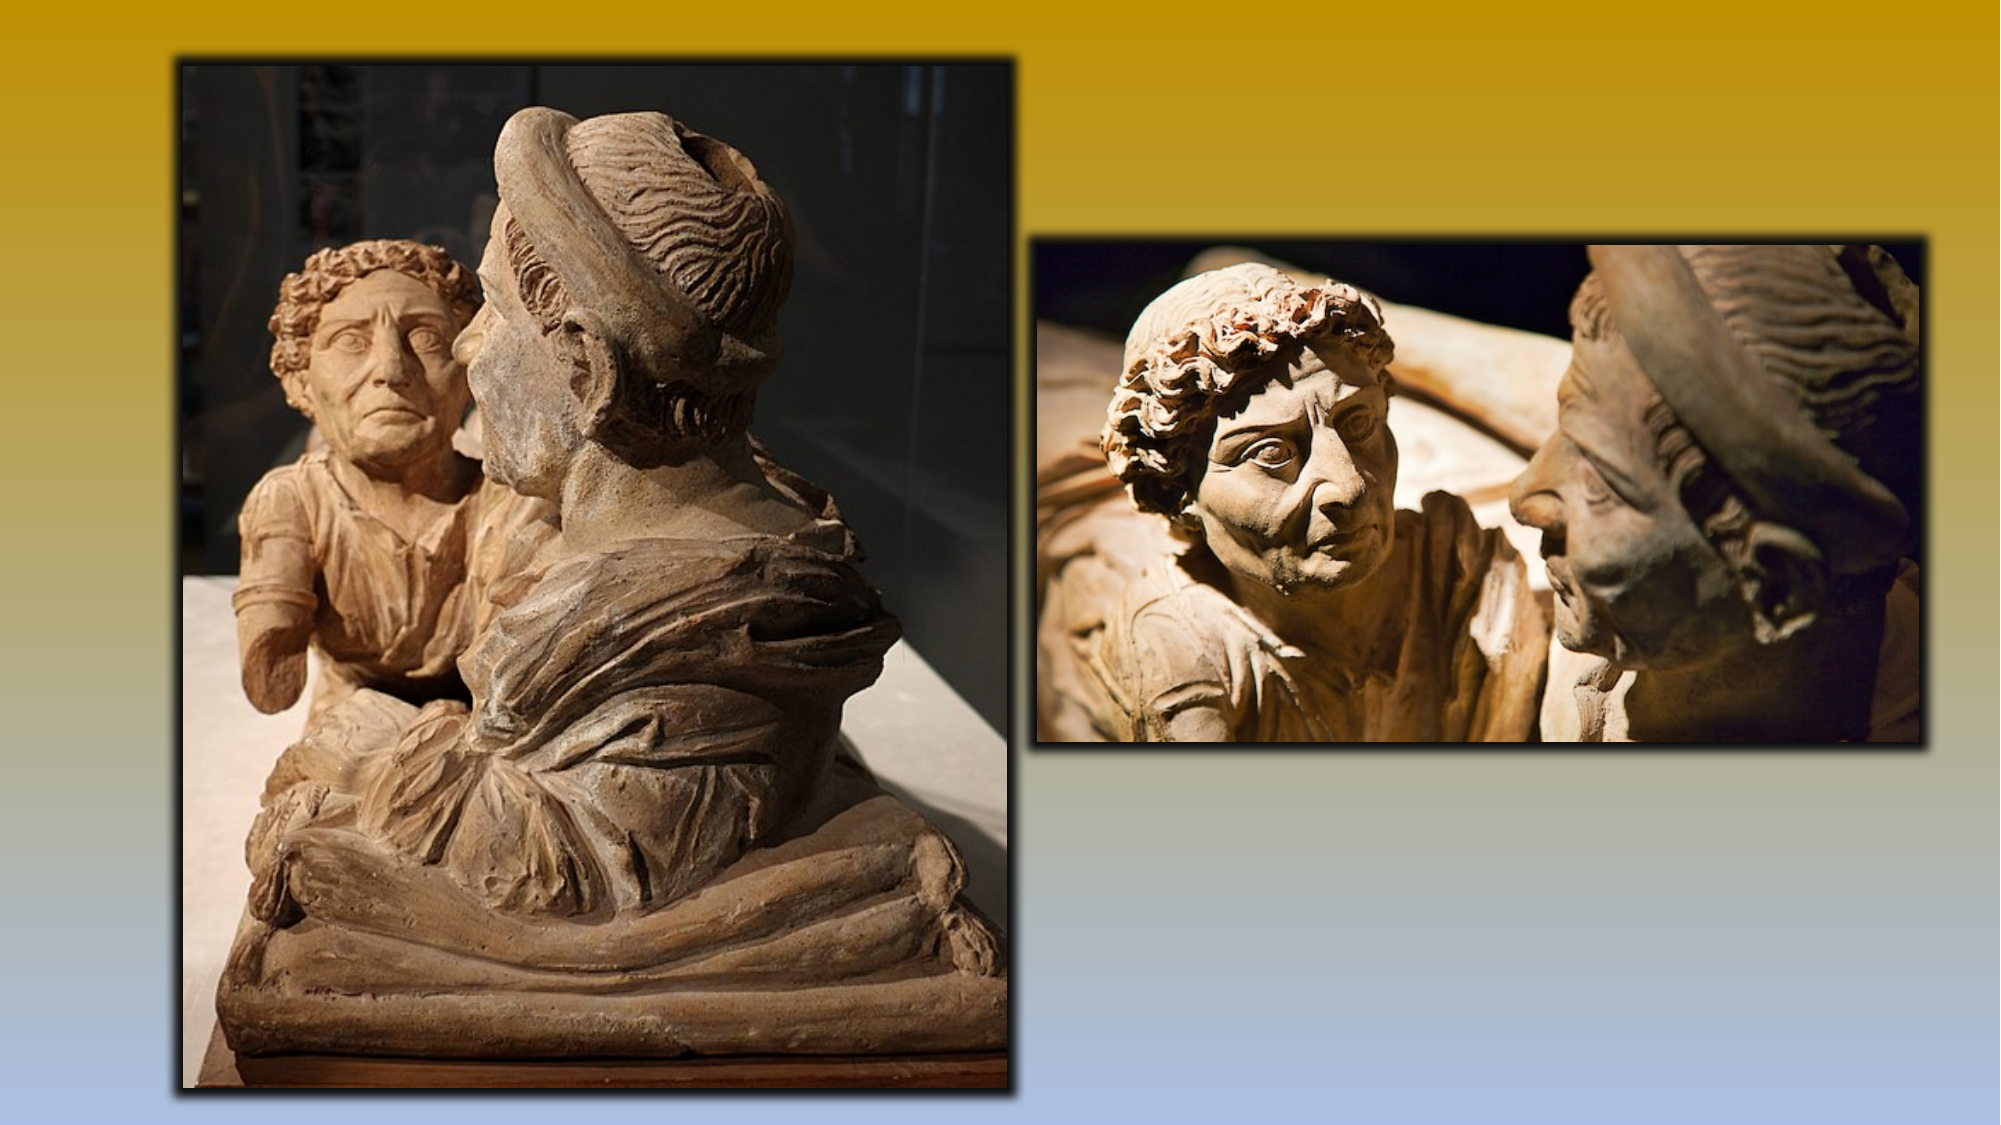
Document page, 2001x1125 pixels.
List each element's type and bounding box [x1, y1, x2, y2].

picture [183, 66, 1007, 1088]
picture [1037, 245, 1919, 742]
